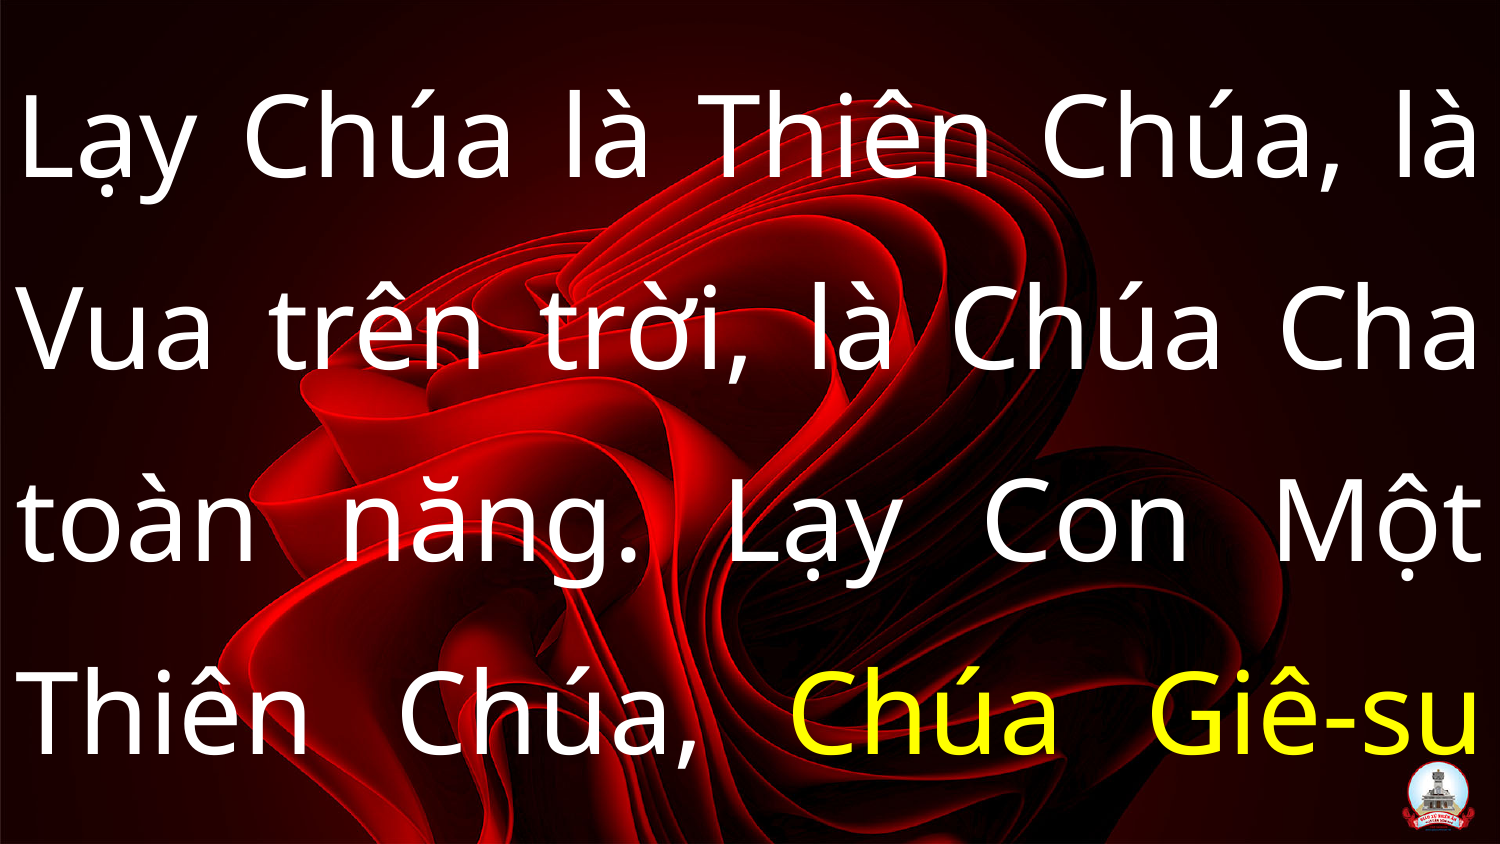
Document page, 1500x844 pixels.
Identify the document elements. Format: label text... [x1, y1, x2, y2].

list Lạy Chúa là Thiên Chúa, là Vua trên trời, là Chúa Cha toàn năng. Lạy Con Một Thiên Chúa, Chúa Giê-su Ki-tô. [0, 0, 1500, 844]
